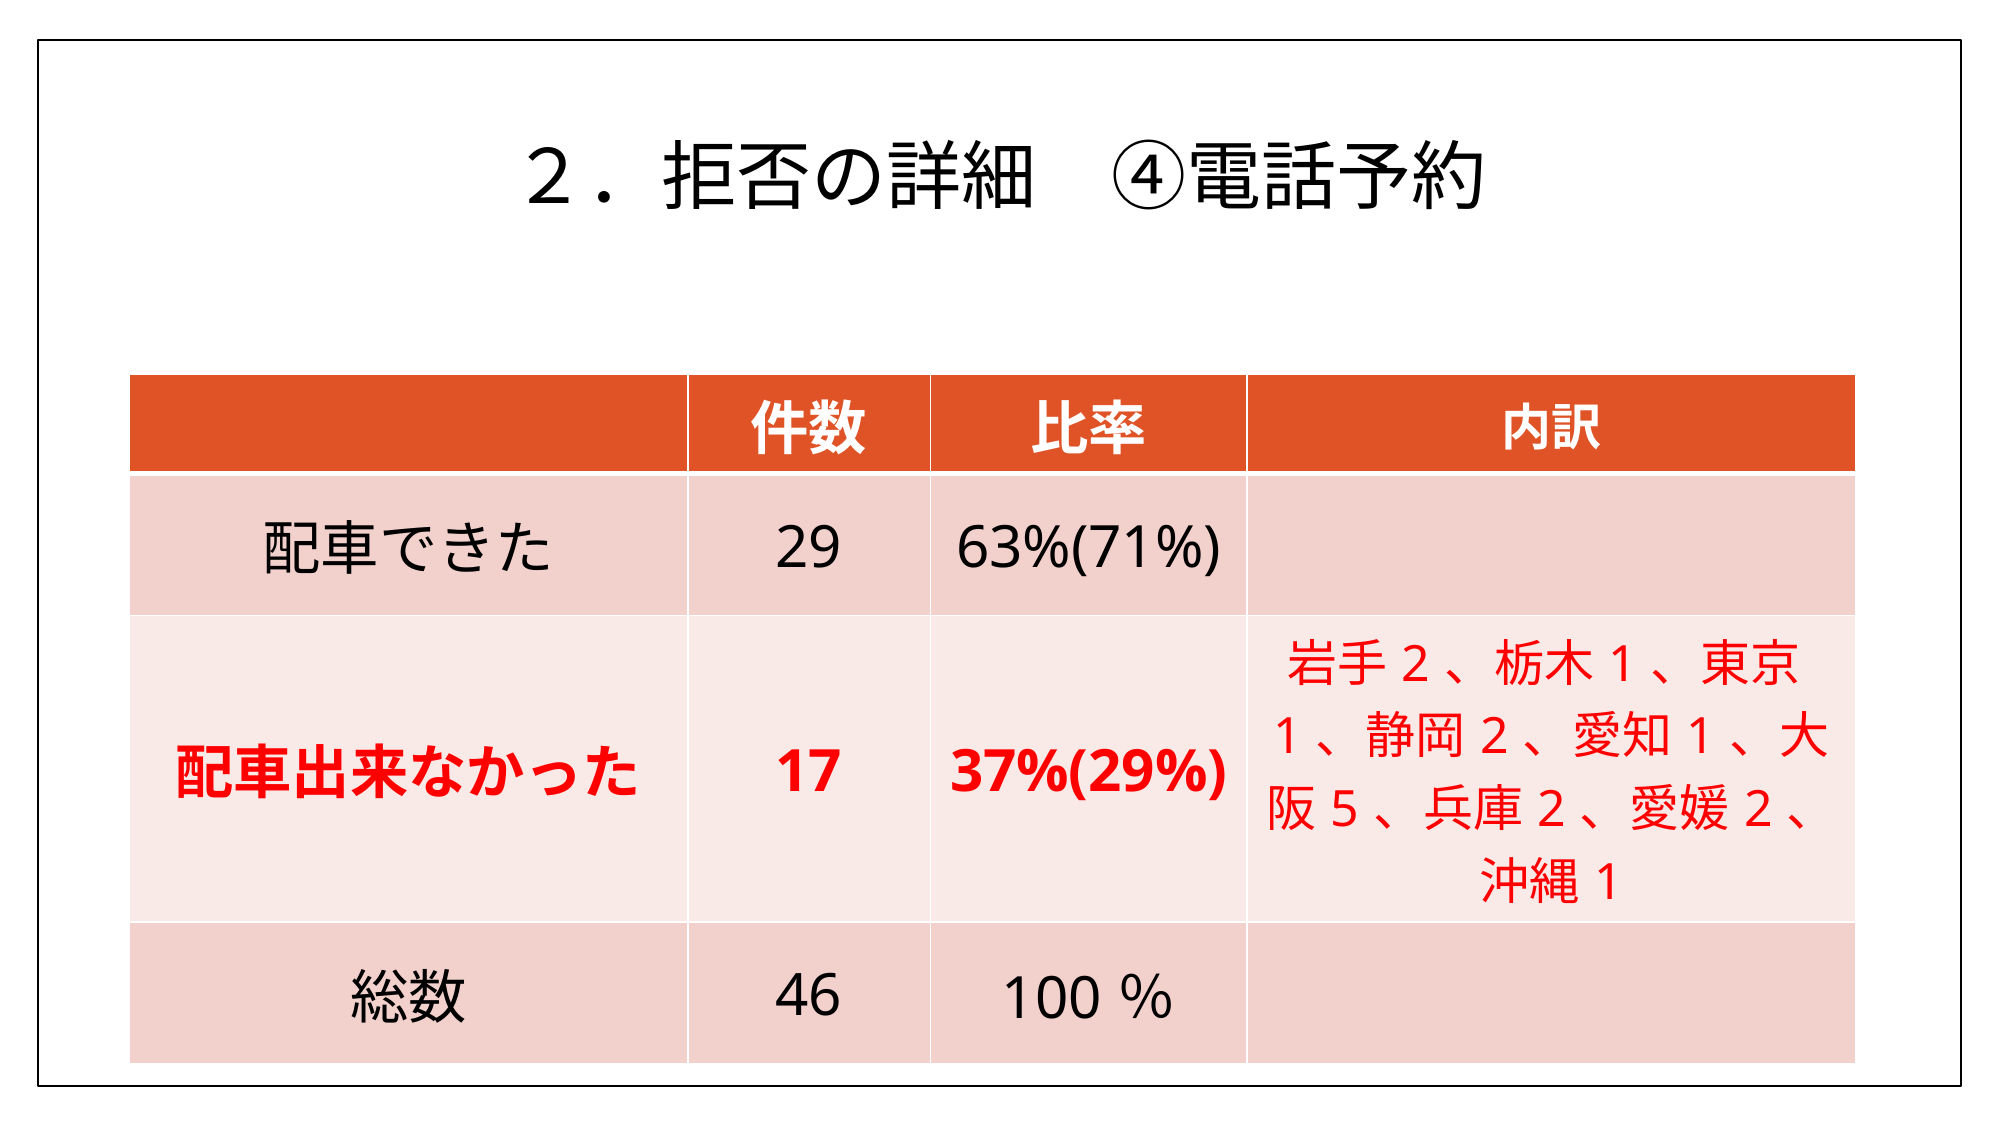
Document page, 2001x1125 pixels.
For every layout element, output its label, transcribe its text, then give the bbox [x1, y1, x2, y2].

table_cell 配車出来なかった [130, 616, 687, 921]
table_cell 46 [689, 923, 930, 1063]
table_cell 総数 [130, 923, 687, 1063]
title ２．拒否の詳細 ④電話予約 [189, 127, 1808, 231]
table_cell [1248, 923, 1855, 1063]
table_header 比率 [931, 375, 1246, 471]
table_cell [1248, 476, 1855, 615]
table_cell 63%(71%) [931, 476, 1246, 615]
table_header 件数 [689, 375, 930, 471]
table_cell 29 [689, 476, 930, 615]
table_cell 17 [689, 616, 930, 921]
table_cell 配車できた [130, 476, 687, 615]
table_header 内訳 [1248, 375, 1855, 471]
table_cell 100％ [931, 923, 1246, 1063]
table_cell 岩手2、栃木1、東京1、静岡2、愛知1、大阪5、兵庫2、愛媛2、沖縄1 [1248, 616, 1855, 921]
table_cell 37%(29%) [931, 616, 1246, 921]
table_header [130, 375, 687, 471]
